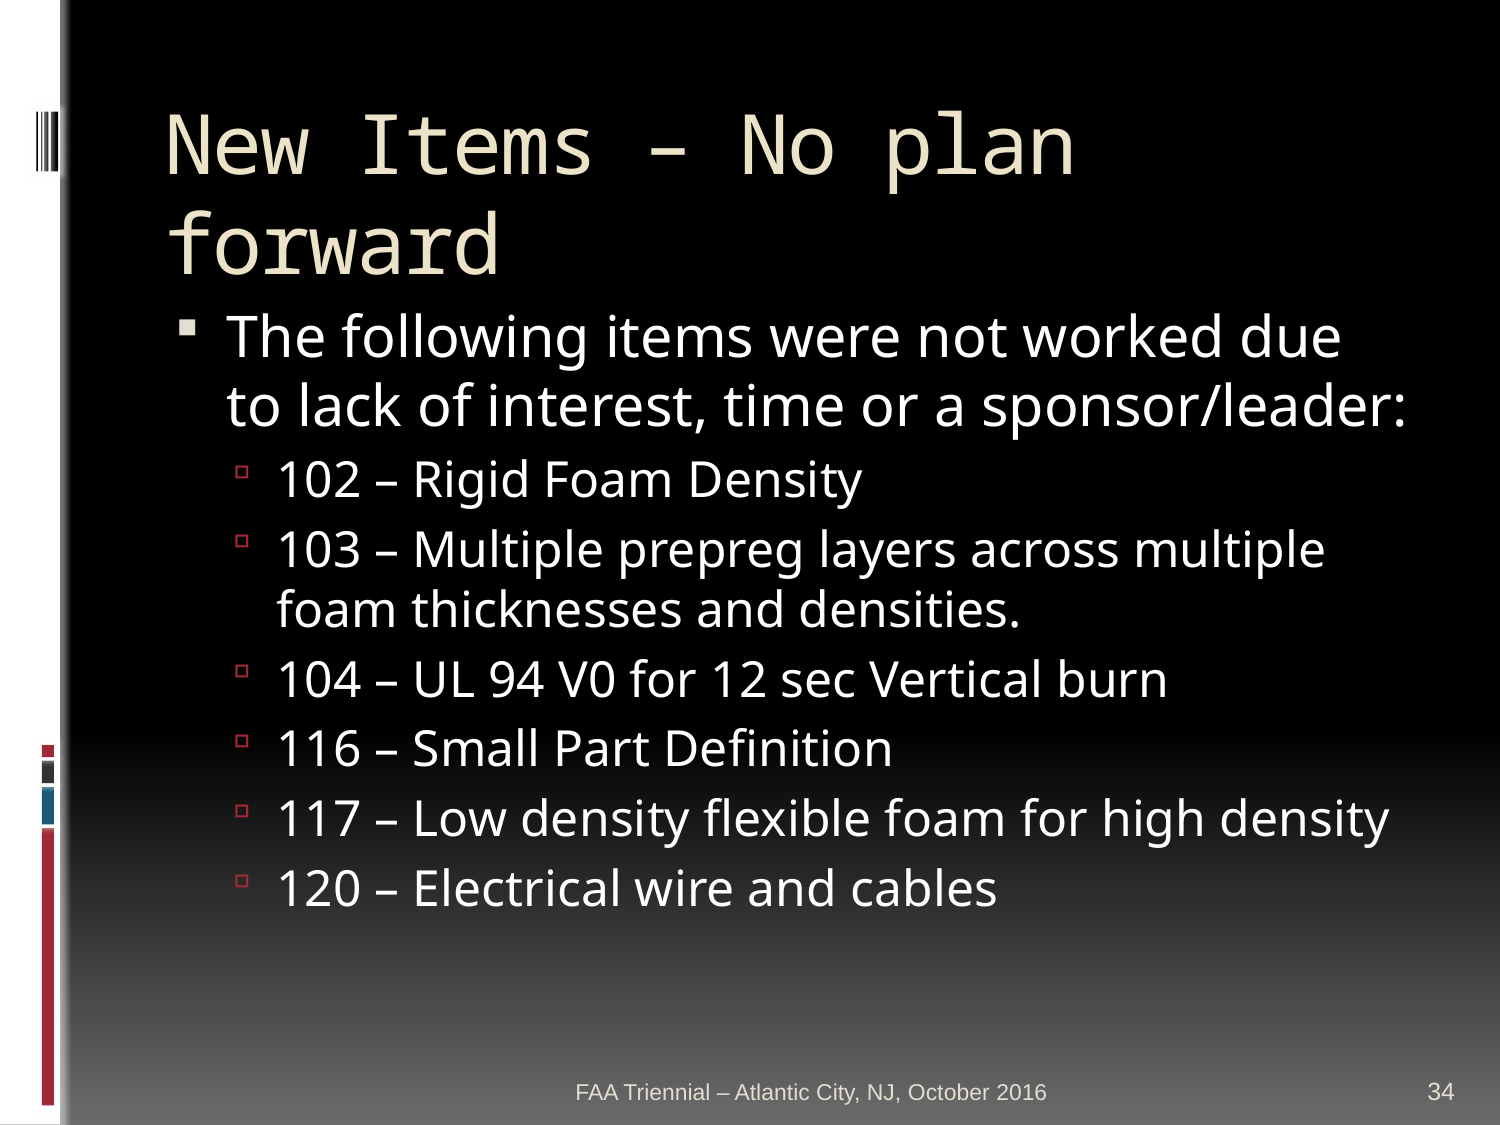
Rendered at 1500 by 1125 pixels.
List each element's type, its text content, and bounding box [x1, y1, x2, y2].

footer FAA Triennial – Atlantic City, NJ, October 2016 [150, 1052, 1063, 1113]
title New Items – No plan forward [150, 83, 1425, 234]
slide_number 34 [1412, 1052, 1488, 1113]
list The following items were not worked due to lack of interest, time or a sponsor/leader: 102 – Rigid Foam Density 103 – Multiple prepreg layers across multiple foam thicknesses and densities. 104 – UL 94 V0 for 12 sec Vertical burn 116 – Small Part Definition 117 – Low density flexible foam for high density 120 – Electrical wire and cables [150, 292, 1425, 1043]
